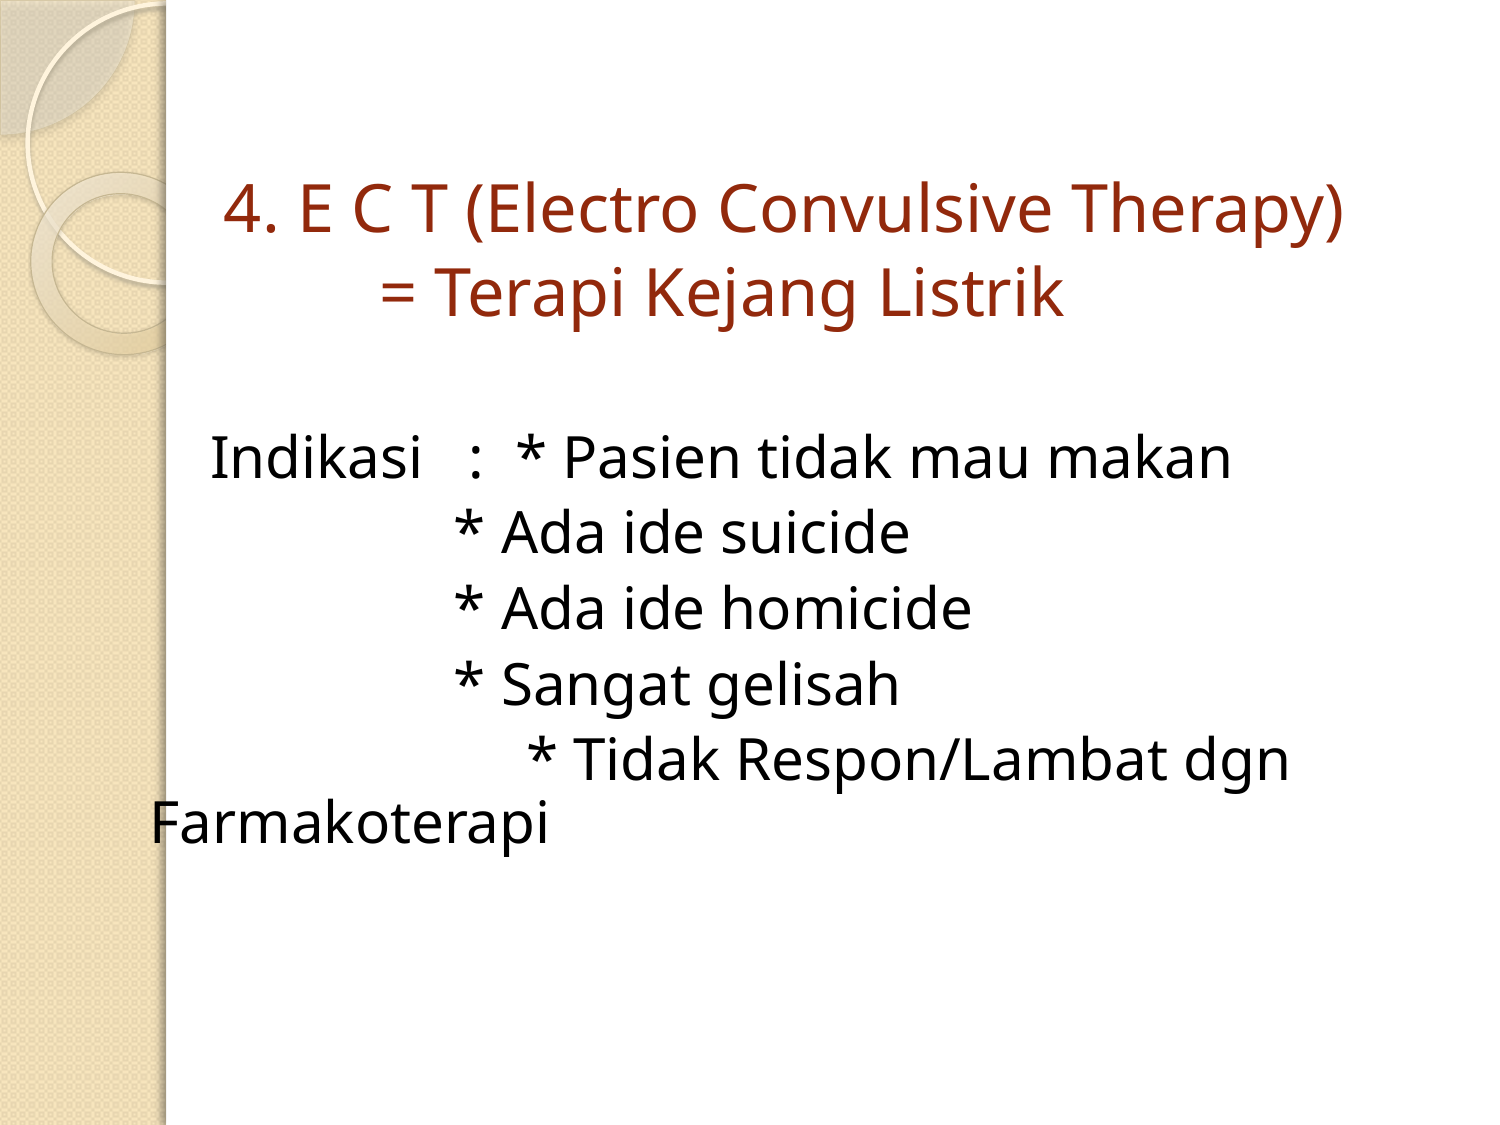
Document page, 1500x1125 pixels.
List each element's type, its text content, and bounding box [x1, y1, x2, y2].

list 4. E C T (Electro Convulsive Therapy) = Terapi Kejang Listrik Indikasi : * Pasien tidak mau makan * Ada ide suicide * Ada ide homicide * Sangat gelisah * Tidak Respon/Lambat dgn Farmakoterapi [75, 75, 1500, 1075]
